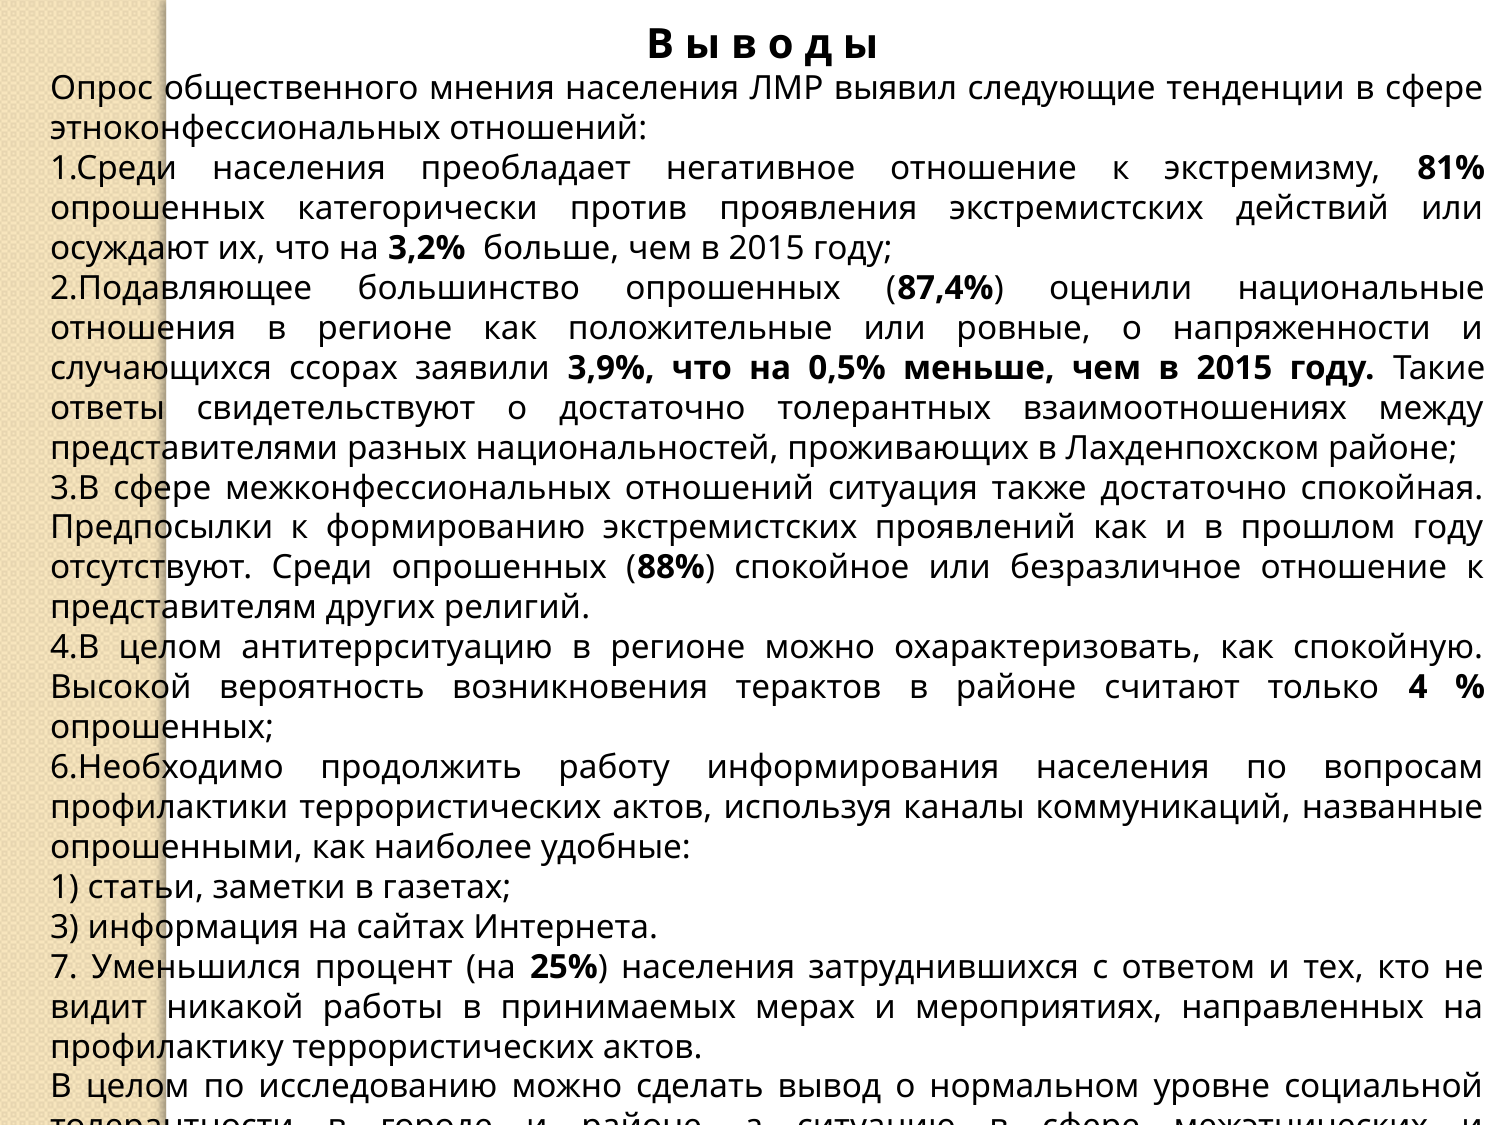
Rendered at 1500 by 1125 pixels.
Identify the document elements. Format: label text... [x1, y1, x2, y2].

text_box В ы в о д ы Опрос общественного мнения населения ЛМР выявил следующие тенденции в сфере этноконфессиональных отношений: 1.Среди населения преобладает негативное отношение к экстремизму, 81% опрошенных категорически против проявления экстремистских действий или осуждают их, что на 3,2% больше, чем в 2015 году; 2.Подавляющее большинство опрошенных (87,4%) оценили национальные отношения в регионе как положительные или ровные, о напряженности и случающихся ссорах заявили 3,9%, что на 0,5% меньше, чем в 2015 году. Такие ответы свидетельствуют о достаточно толерантных взаимоотношениях между представителями разных национальностей, проживающих в Лахденпохском районе; 3.В сфере межконфессиональных отношений ситуация также достаточно спокойная. Предпосылки к формированию экстремистских проявлений как и в прошлом году отсутствуют. Среди опрошенных (88%) спокойное или безразличное отношение к представителям других религий. 4.В целом антитеррситуацию в регионе можно охарактеризовать, как спокойную. Высокой вероятность возникновения терактов в районе считают только 4 % опрошенных; 6.Необходимо продолжить работу информирования населения по вопросам профилактики террористических актов, используя каналы коммуникаций, названные опрошенными, как наиболее удобные: 1) статьи, заметки в газетах; 3) информация на сайтах Интернета. 7. Уменьшился процент (на 25%) населения затруднившихся с ответом и тех, кто не видит никакой работы в принимаемых мерах и мероприятиях, направленных на профилактику террористических актов. В целом по исследованию можно сделать вывод о нормальном уровне социальной толерантности в городе и районе, а ситуацию в сфере межэтнических и межконфессиональных отношений охарактеризовать, как стабильно спокойную. [35, 9, 1500, 1125]
